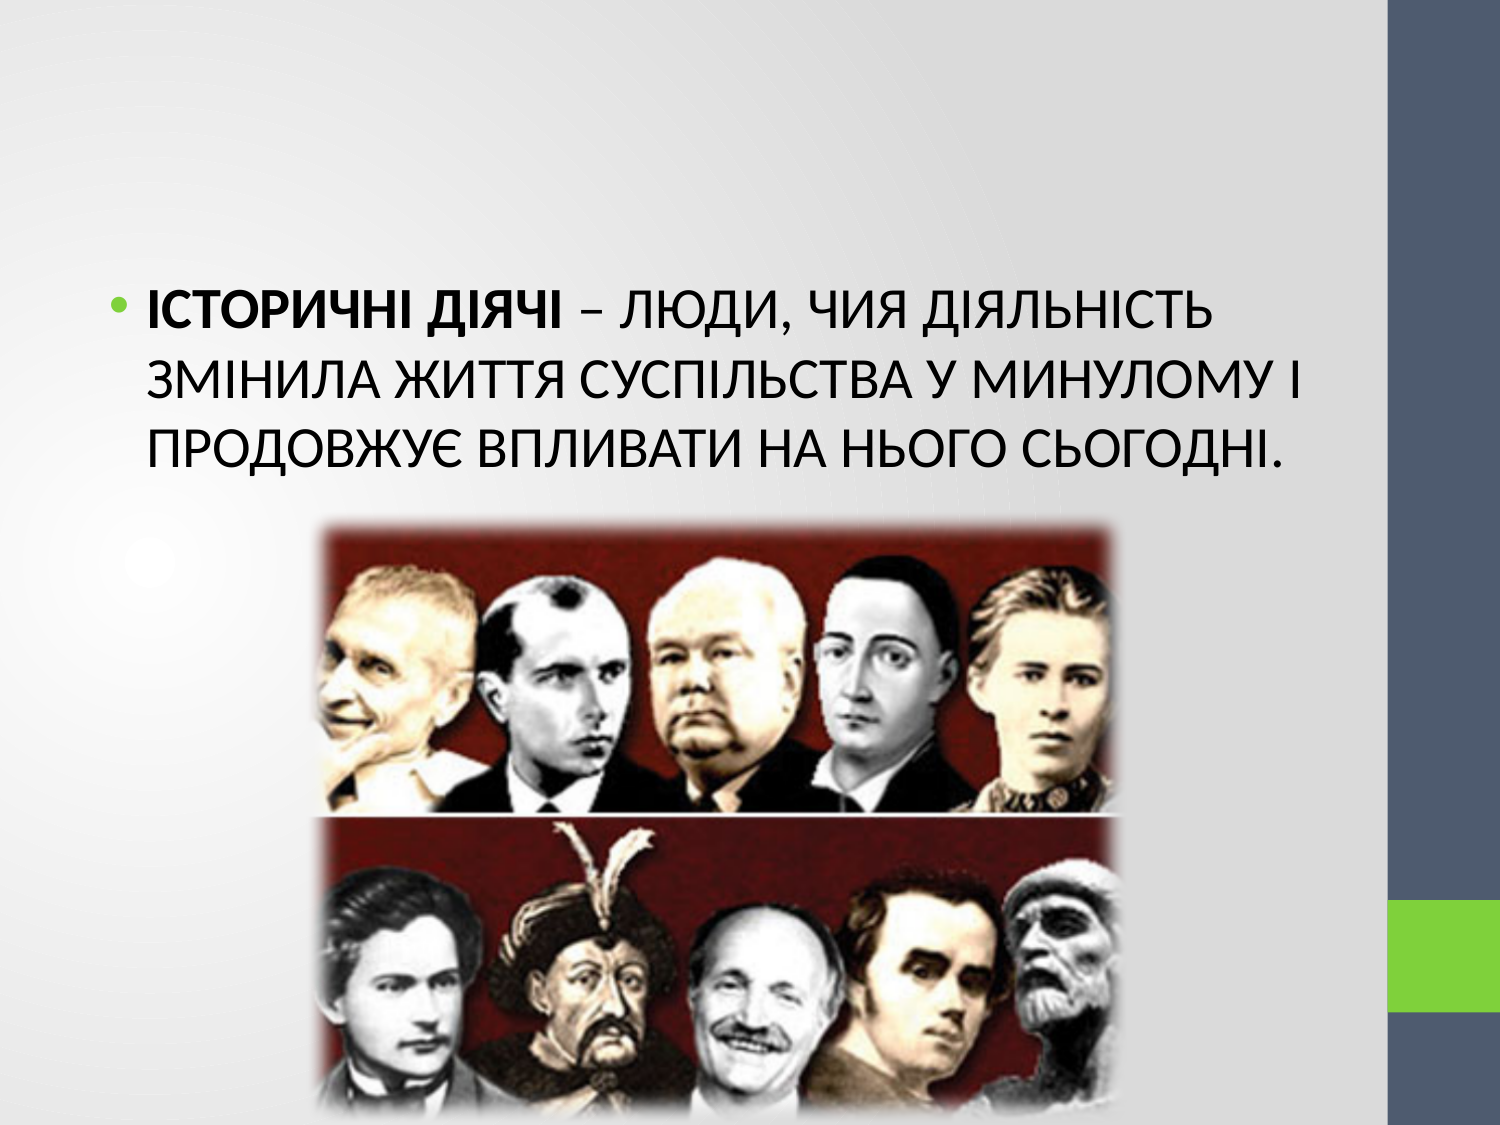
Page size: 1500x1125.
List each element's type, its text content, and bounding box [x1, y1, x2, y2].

picture [306, 510, 1129, 1125]
list ІСТОРИЧНІ ДІЯЧІ – ЛЮДИ, ЧИЯ ДІЯЛЬНІСТЬ ЗМІНИЛА ЖИТТЯ СУСПІЛЬСТВА У МИНУЛОМУ І ПРОДОВЖУЄ ВПЛИВАТИ НА НЬОГО СЬОГОДНІ. [75, 262, 1325, 1050]
